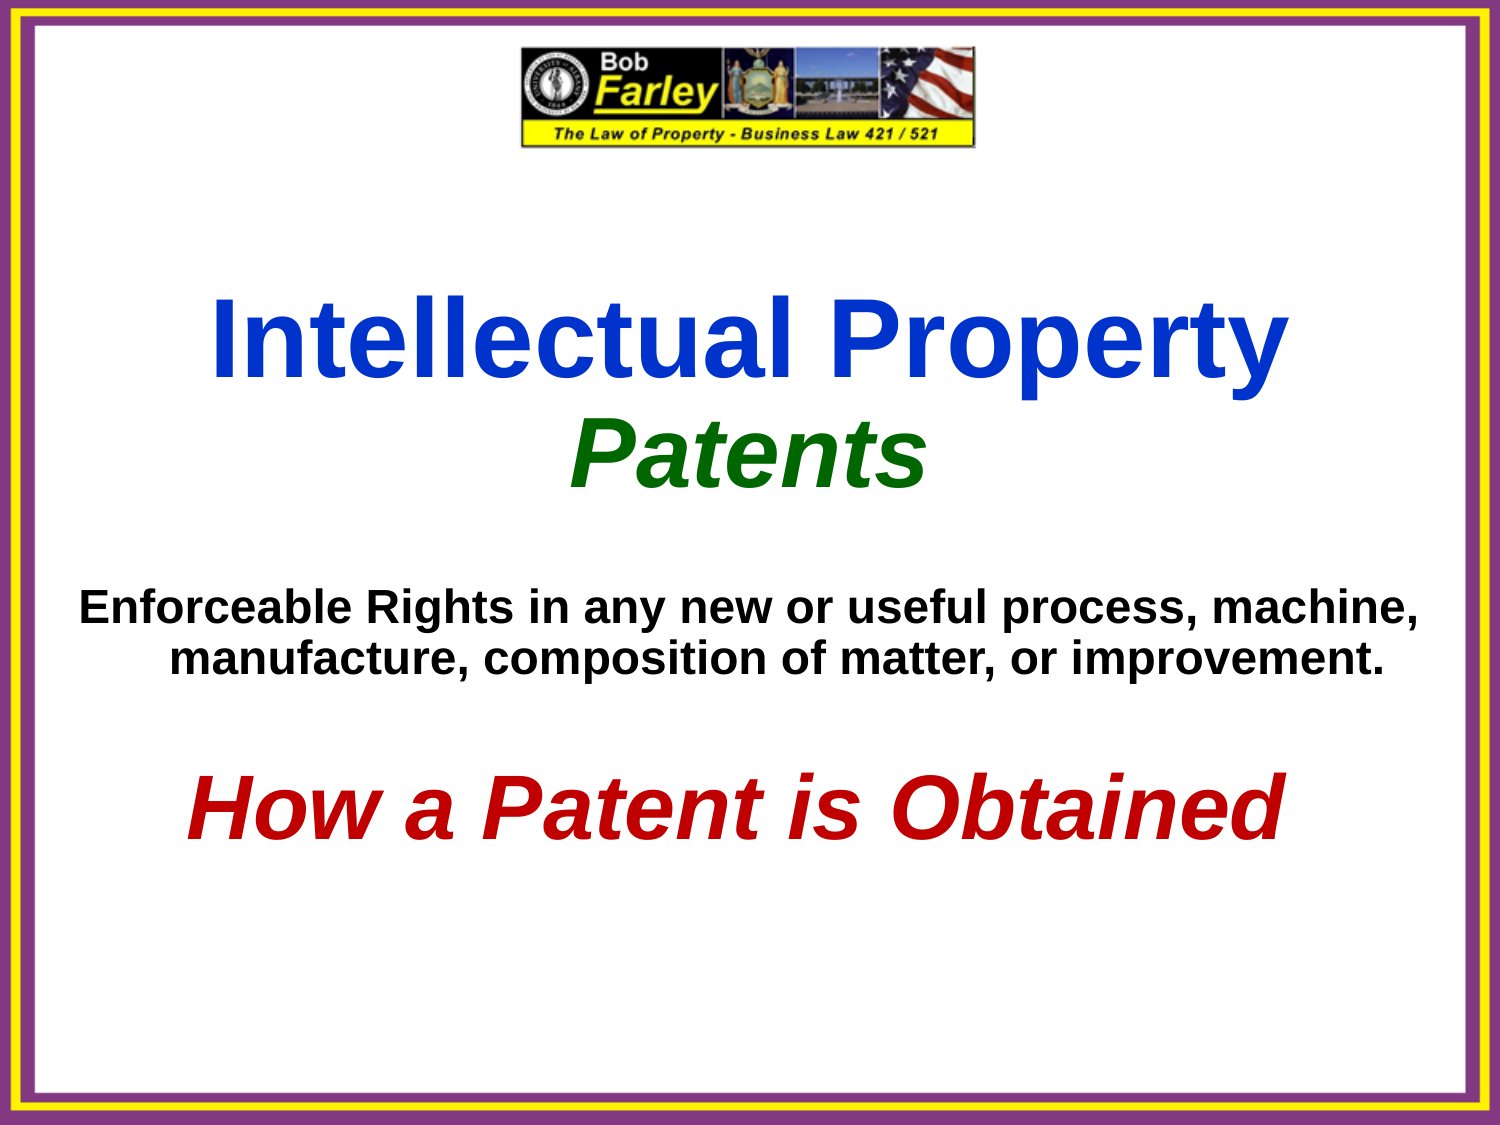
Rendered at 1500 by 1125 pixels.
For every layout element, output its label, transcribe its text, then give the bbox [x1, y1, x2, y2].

text_box Intellectual Property Patents Enforceable Rights in any new or useful process, machine, manufacture, composition of matter, or improvement. How a Patent is Obtained [37, 162, 1463, 1100]
picture [0, 0, 1500, 1125]
